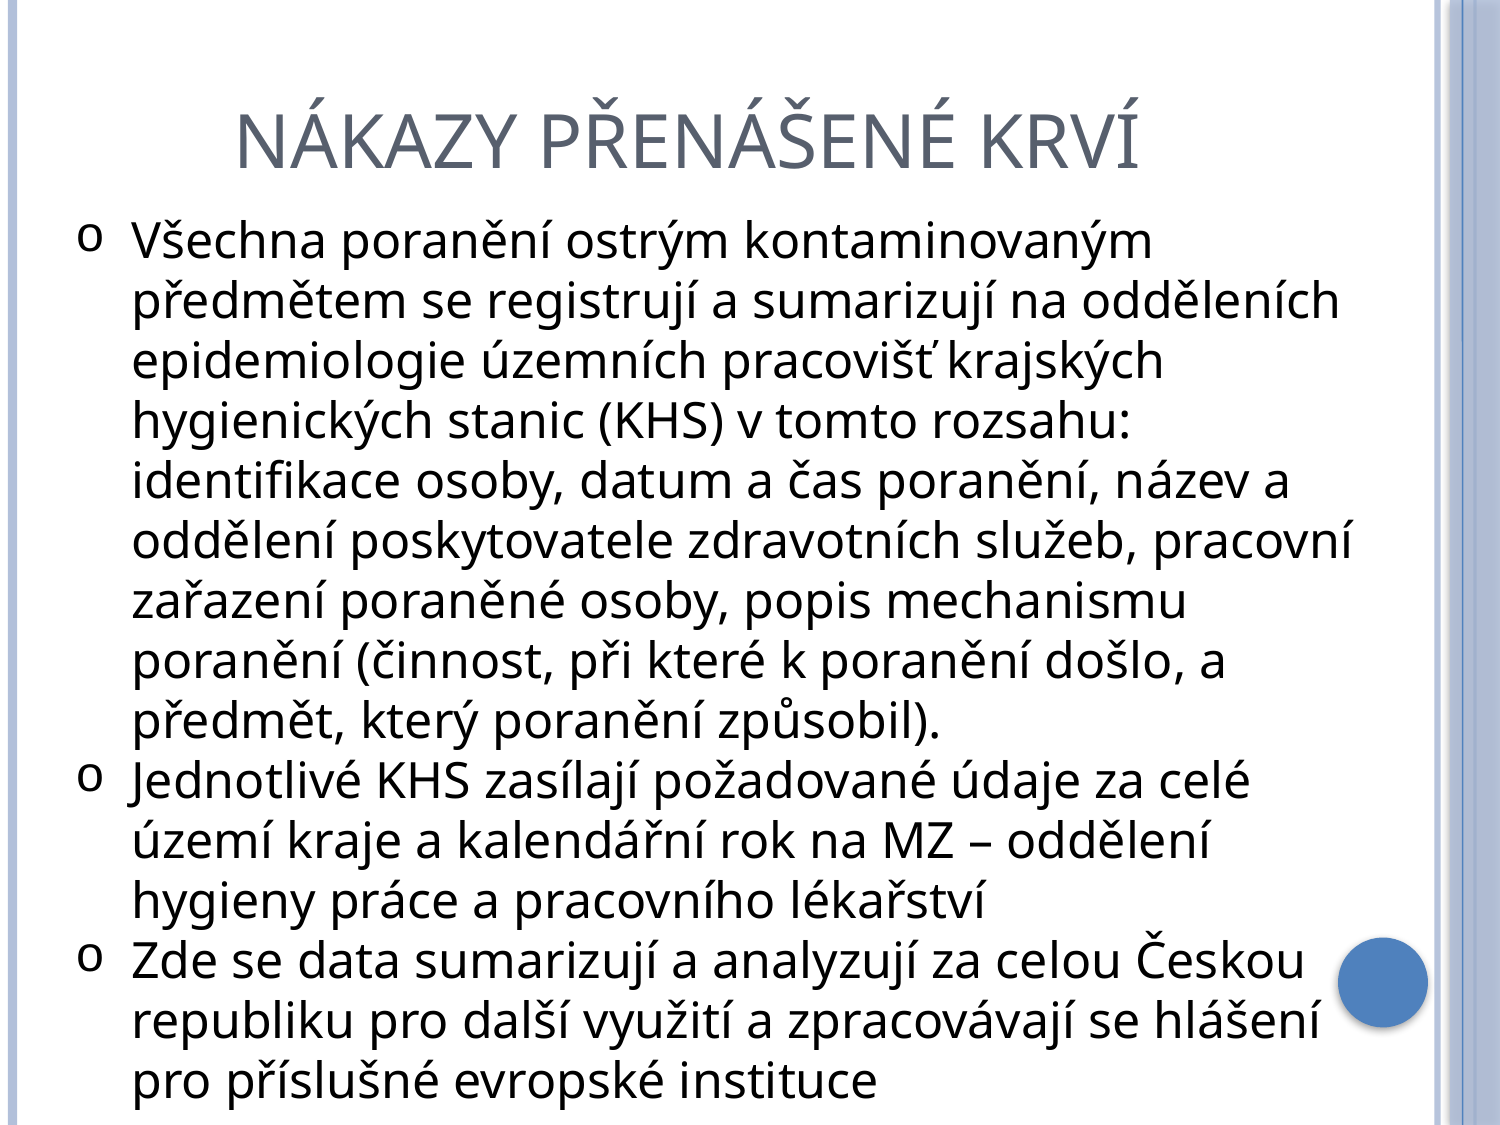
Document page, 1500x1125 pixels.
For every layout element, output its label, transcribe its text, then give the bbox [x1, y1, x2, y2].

title NÁKAZY PŘENÁŠENÉ KRVÍ [75, 45, 1300, 208]
list Všechna poranění ostrým kontaminovaným předmětem se registrují a sumarizují na odděleních epidemiologie územních pracovišť krajských hygienických stanic (KHS) v tomto rozsahu: identifikace osoby, datum a čas poranění, název a oddělení poskytovatele zdravotních služeb, pracovní zařazení poraněné osoby, popis mechanismu poranění (činnost, při které k poranění došlo, a předmět, který poranění způsobil). Jednotlivé KHS zasílají požadované údaje za celé území kraje a kalendářní rok na MZ – oddělení hygieny práce a pracovního lékařství Zde se data sumarizují a analyzují za celou Českou republiku pro další využití a zpracovávají se hlášení pro příslušné evropské instituce [75, 208, 1400, 1062]
